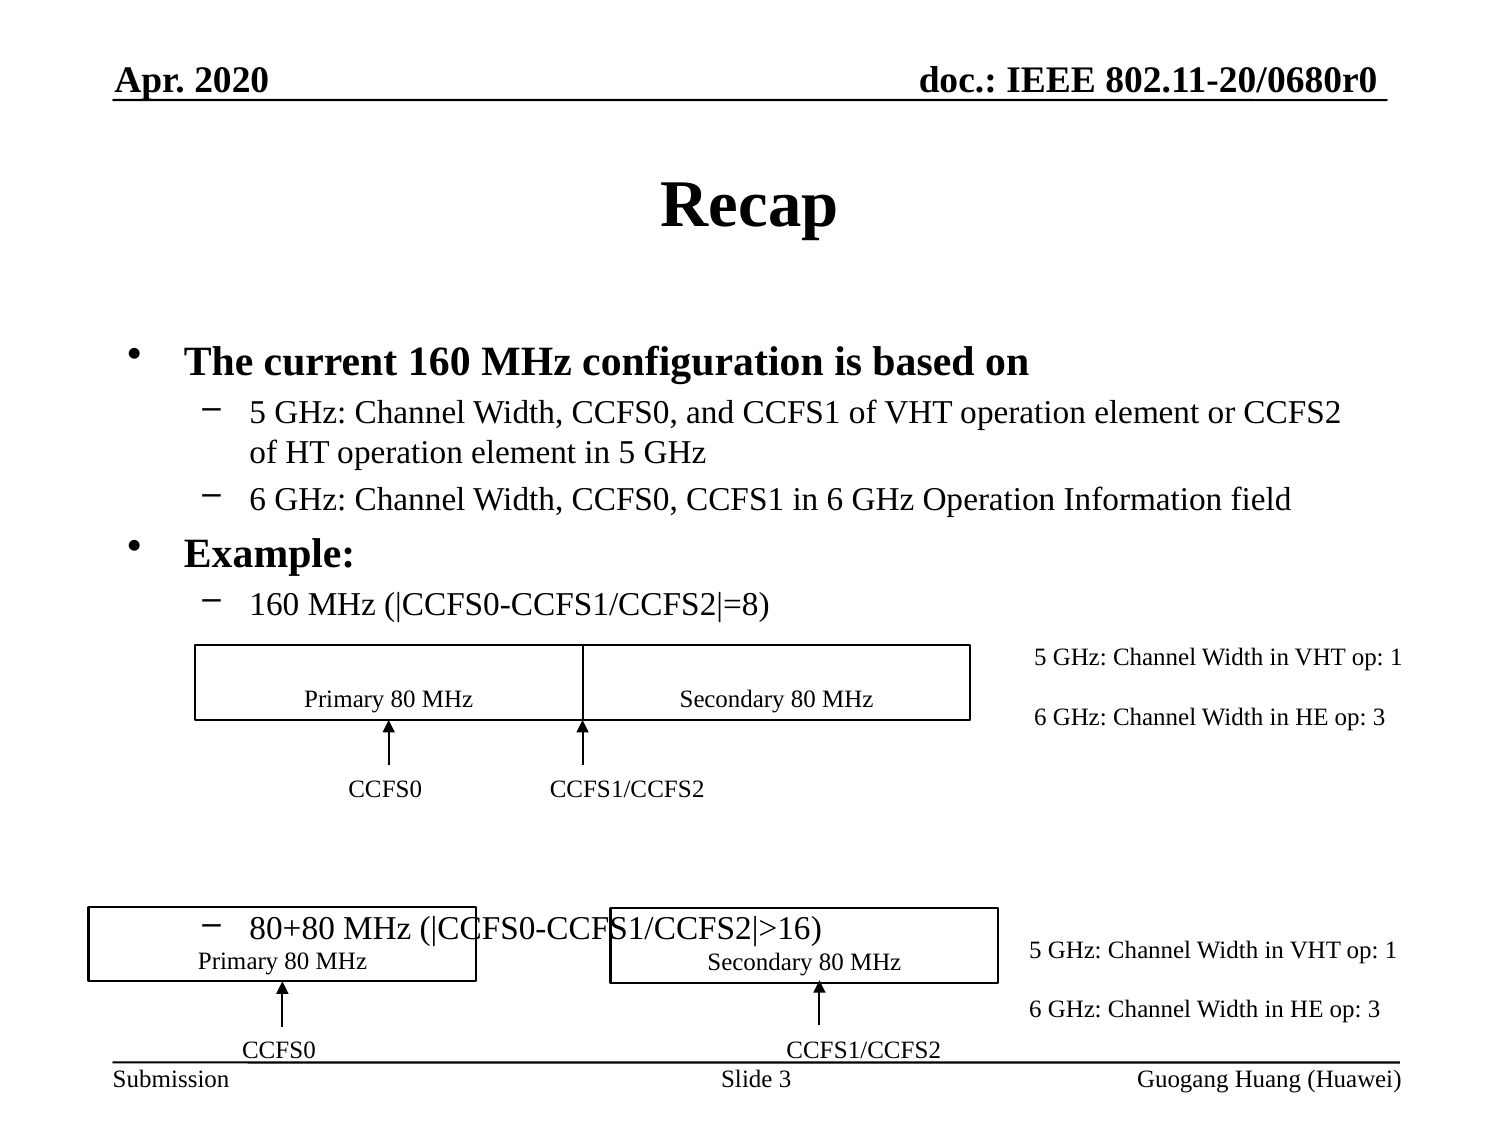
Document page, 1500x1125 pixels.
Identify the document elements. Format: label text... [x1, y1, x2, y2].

text_box CCFS0 [227, 1026, 478, 1072]
slide_number Slide 3 [712, 1061, 800, 1093]
text_box Recap [112, 112, 1388, 288]
text_box CCFS1/CCFS2 [534, 765, 786, 811]
text_box Secondary 80 MHz [582, 645, 971, 720]
text_box 5 GHz: Channel Width in VHT op: 1 6 GHz: Channel Width in HE op: 3 [1019, 633, 1457, 738]
text_box 5 GHz: Channel Width in VHT op: 1 6 GHz: Channel Width in HE op: 3 [1014, 925, 1452, 1031]
text_box CCFS0 [333, 765, 534, 810]
text_box Primary 80 MHz [88, 906, 477, 982]
footer Guogang Huang (Huawei) [1133, 1061, 1402, 1093]
text_box Secondary 80 MHz [610, 907, 999, 983]
text_box Primary 80 MHz [194, 645, 582, 720]
text_box CCFS1/CCFS2 [771, 1025, 1022, 1071]
list The current 160 MHz configuration is based on 5 GHz: Channel Width, CCFS0, and CCFS1 of VHT operation element or CCFS2 of HT operation element in 5 GHz 6 GHz: Channel Width, CCFS0, CCFS1 in 6 GHz Operation Information field Example: 160 MHz (|CCFS0-CCFS1/CCFS2|=8) 80+80 MHz (|CCFS0-CCFS1/CCFS2|>16) [112, 326, 1388, 1002]
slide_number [114, 54, 271, 101]
